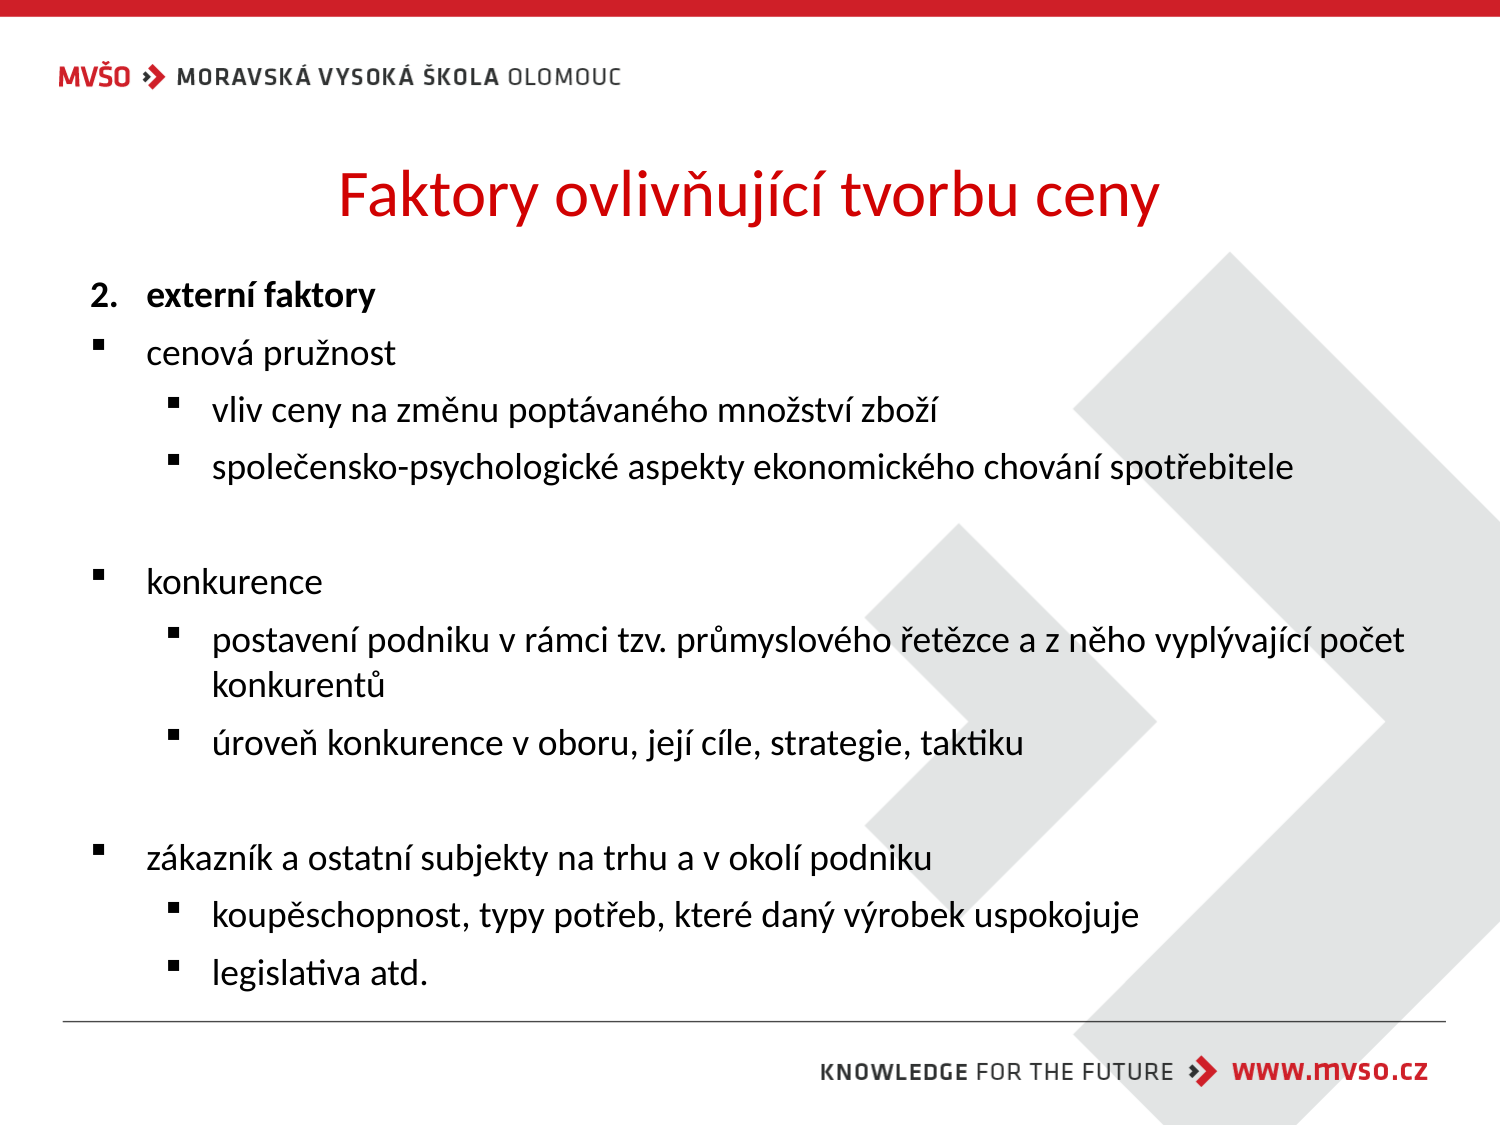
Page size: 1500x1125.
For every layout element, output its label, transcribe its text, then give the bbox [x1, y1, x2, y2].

picture [0, 0, 1500, 1125]
list externí faktory cenová pružnost vliv ceny na změnu poptávaného množství zboží společensko-psychologické aspekty ekonomického chování spotřebitele konkurence postavení podniku v rámci tzv. průmyslového řetězce a z něho vyplývající počet konkurentů úroveň konkurence v oboru, její cíle, strategie, taktiku zákazník a ostatní subjekty na trhu a v okolí podniku koupěschopnost, typy potřeb, které daný výrobek uspokojuje legislativa atd. [75, 262, 1425, 1005]
title Faktory ovlivňující tvorbu ceny [75, 129, 1425, 250]
